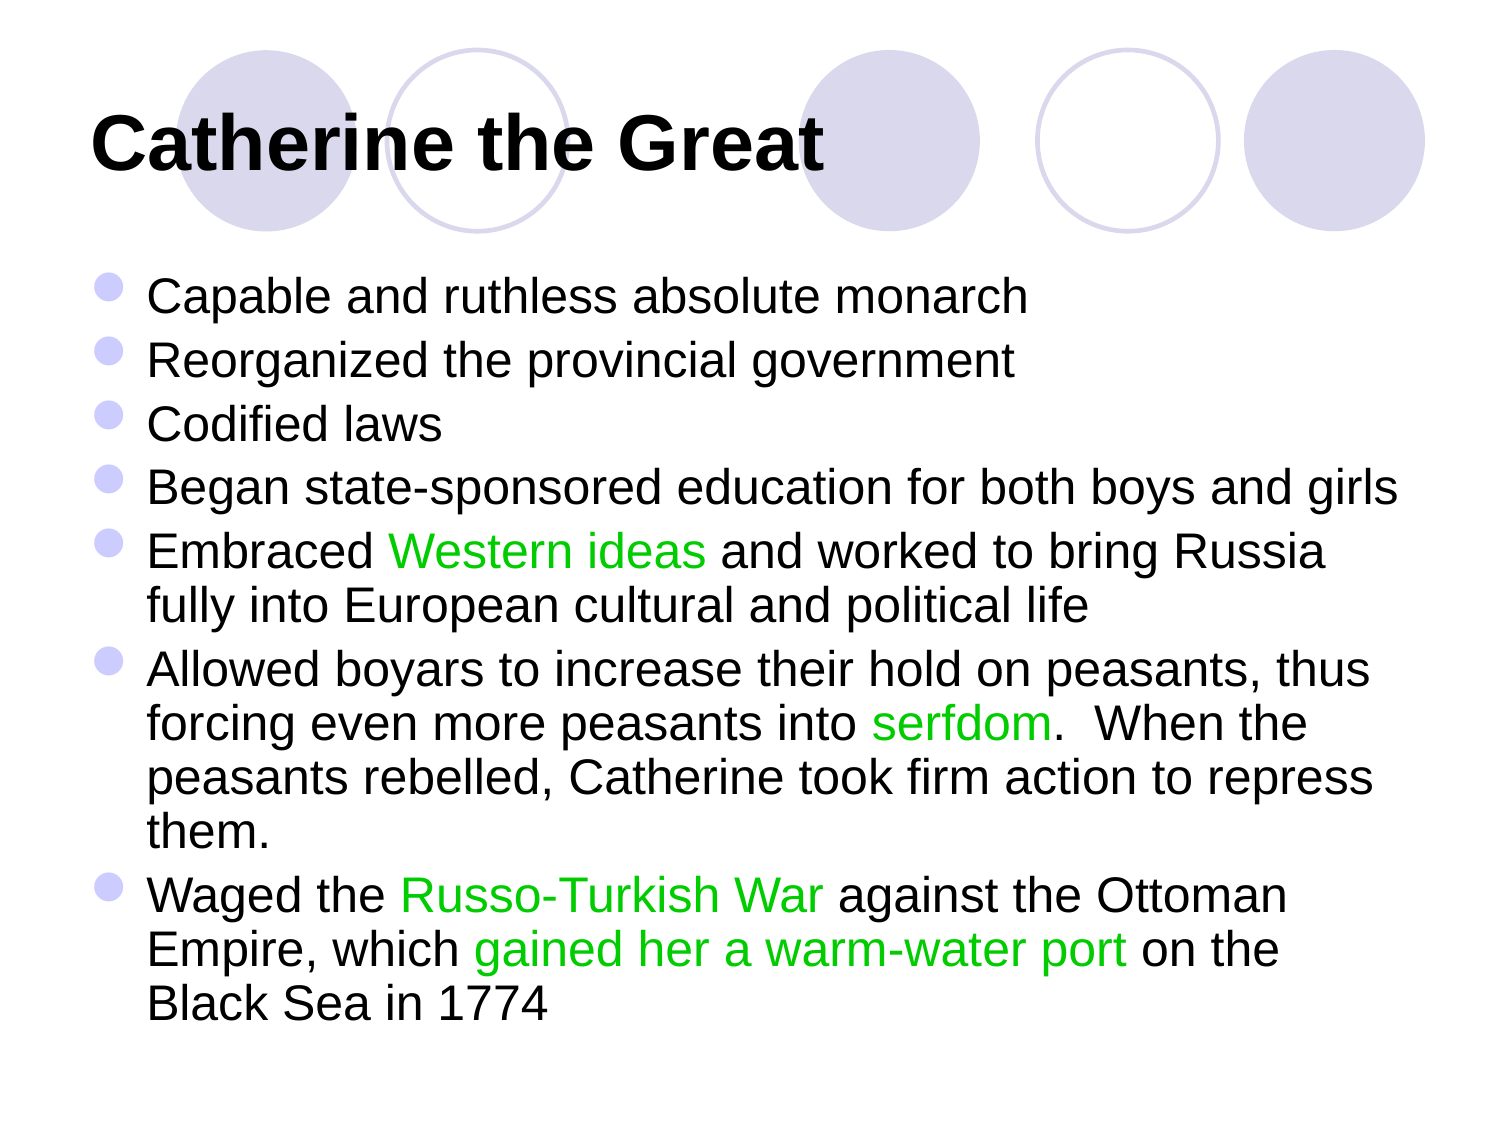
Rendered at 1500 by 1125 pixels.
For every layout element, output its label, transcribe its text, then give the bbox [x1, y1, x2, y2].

list Capable and ruthless absolute monarch Reorganized the provincial government Codified laws Began state-sponsored education for both boys and girls Embraced Western ideas and worked to bring Russia fully into European cultural and political life Allowed boyars to increase their hold on peasants, thus forcing even more peasants into serfdom. When the peasants rebelled, Catherine took firm action to repress them. Waged the Russo-Turkish War against the Ottoman Empire, which gained her a warm-water port on the Black Sea in 1774 [74, 262, 1426, 1125]
title Catherine the Great [74, 44, 1426, 233]
